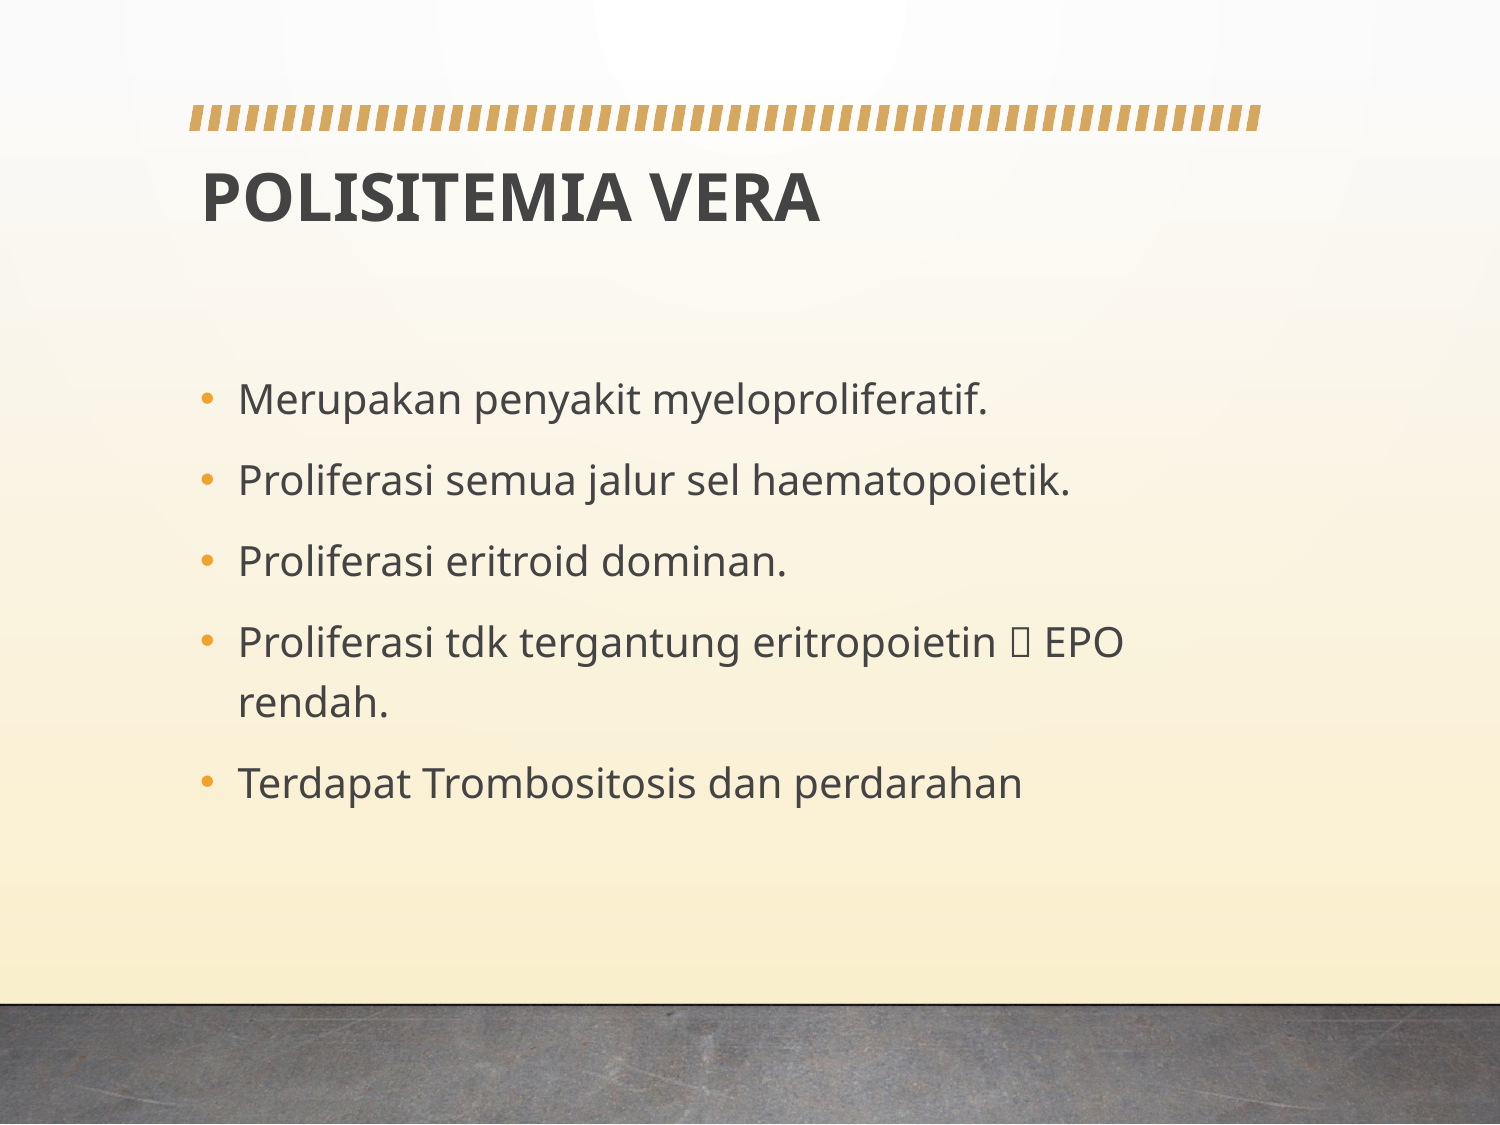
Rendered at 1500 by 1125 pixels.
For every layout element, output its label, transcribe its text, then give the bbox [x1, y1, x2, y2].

list Merupakan penyakit myeloproliferatif. Proliferasi semua jalur sel haematopoietik. Proliferasi eritroid dominan. Proliferasi tdk tergantung eritropoietin  EPO rendah. Terdapat Trombositosis dan perdarahan [185, 355, 1264, 895]
picture [0, 1004, 1500, 1124]
title POLISITEMIA VERA [185, 156, 1264, 329]
